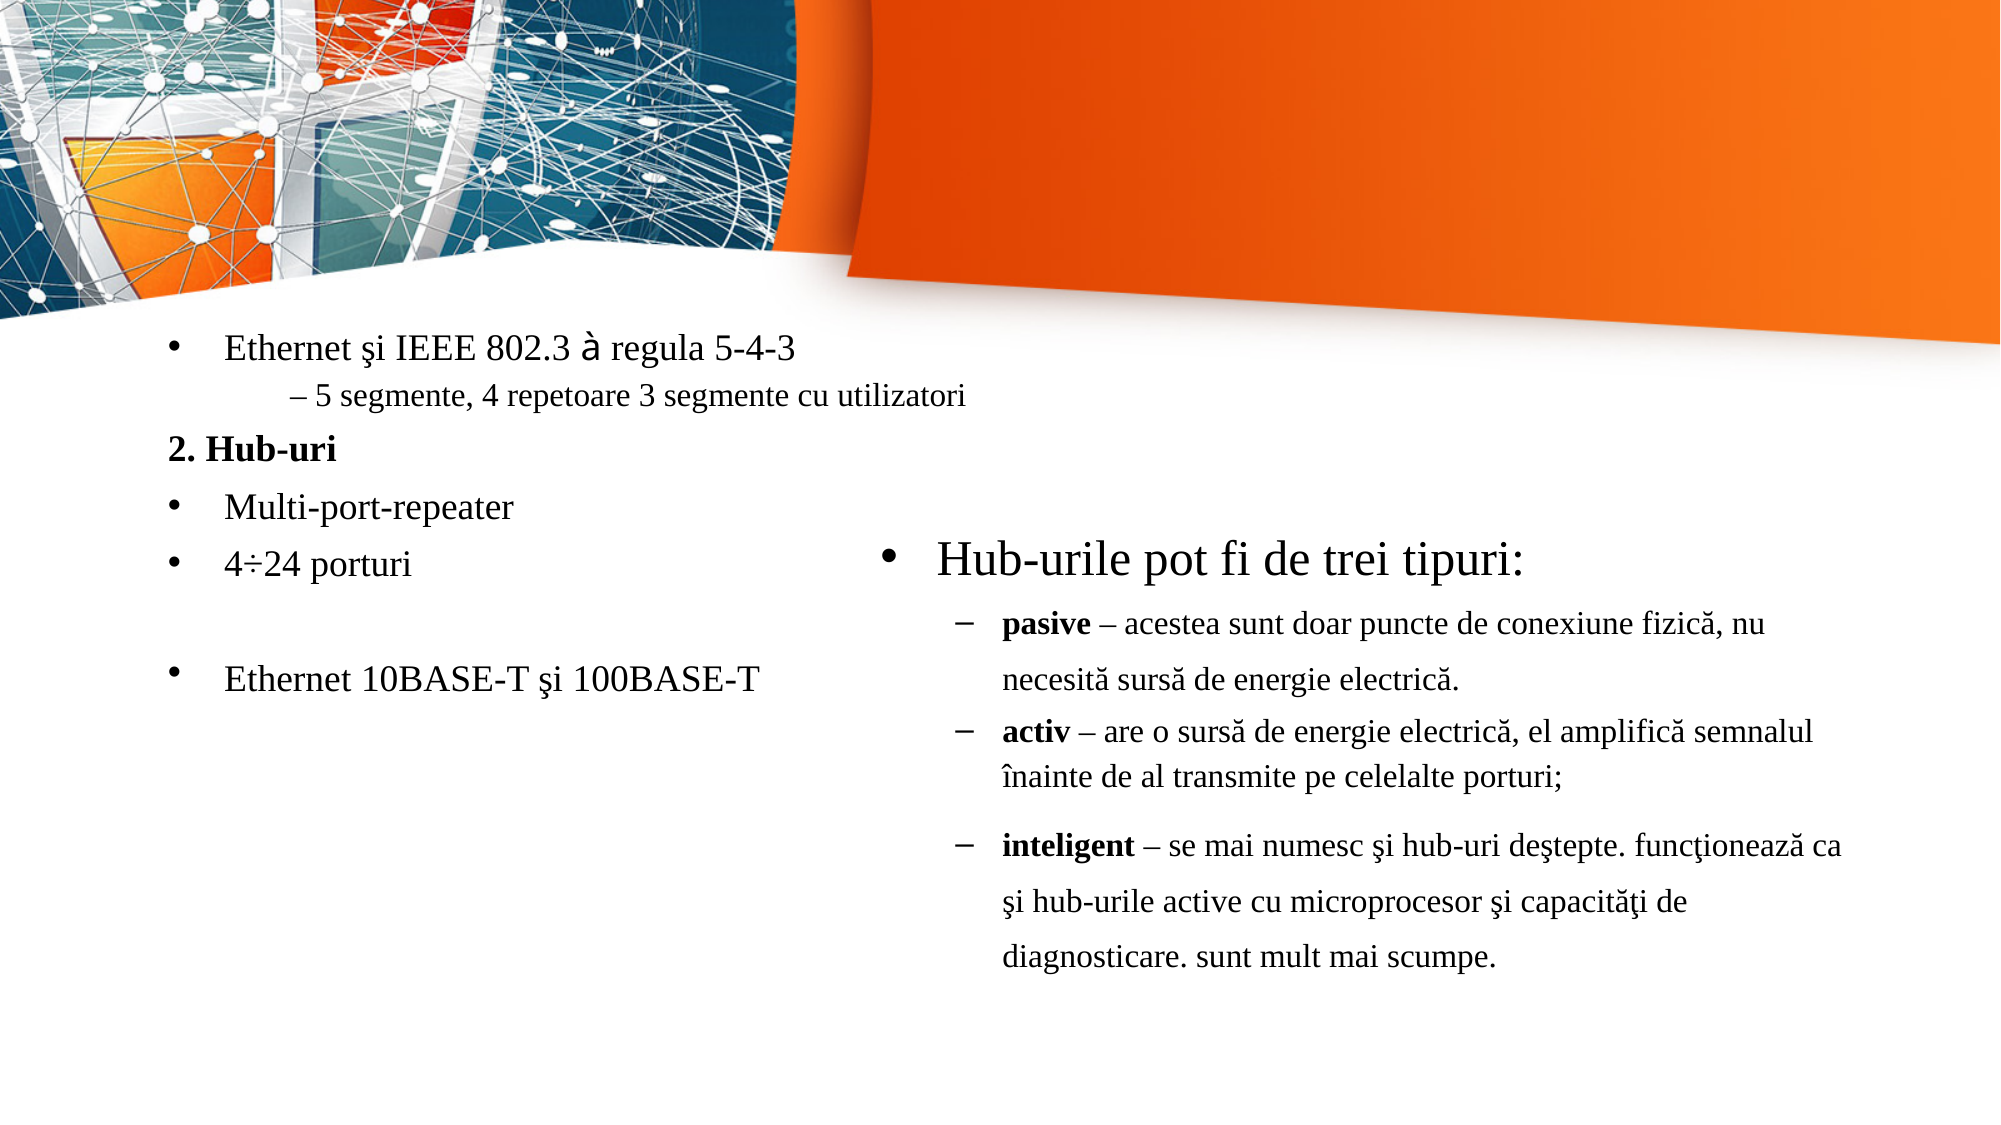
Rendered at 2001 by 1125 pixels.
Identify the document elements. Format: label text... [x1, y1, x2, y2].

picture [0, 0, 2001, 1125]
picture [0, 247, 5, 258]
text_box Ethernet şi IEEE 802.3 à regula 5-4-3 – 5 segmente, 4 repetoare 3 segmente cu utilizatori 2. Hub-uri Multi-port-repeater 4÷24 porturi Ethernet 10BASE-T şi 100BASE-T [153, 312, 1532, 709]
text_box Hub-urile pot fi de trei tipuri: pasive – acestea sunt doar puncte de conexiune fizică, nu necesită sursă de energie electrică. activ – are o sursă de energie electrică, el amplifică semnalul înainte de al transmite pe celelalte porturi; inteligent – se mai numesc şi hub-uri deştepte. funcţionează ca şi hub-urile active cu microprocesor şi capacităţi de diagnosticare. sunt mult mai scumpe. [865, 513, 1866, 1045]
